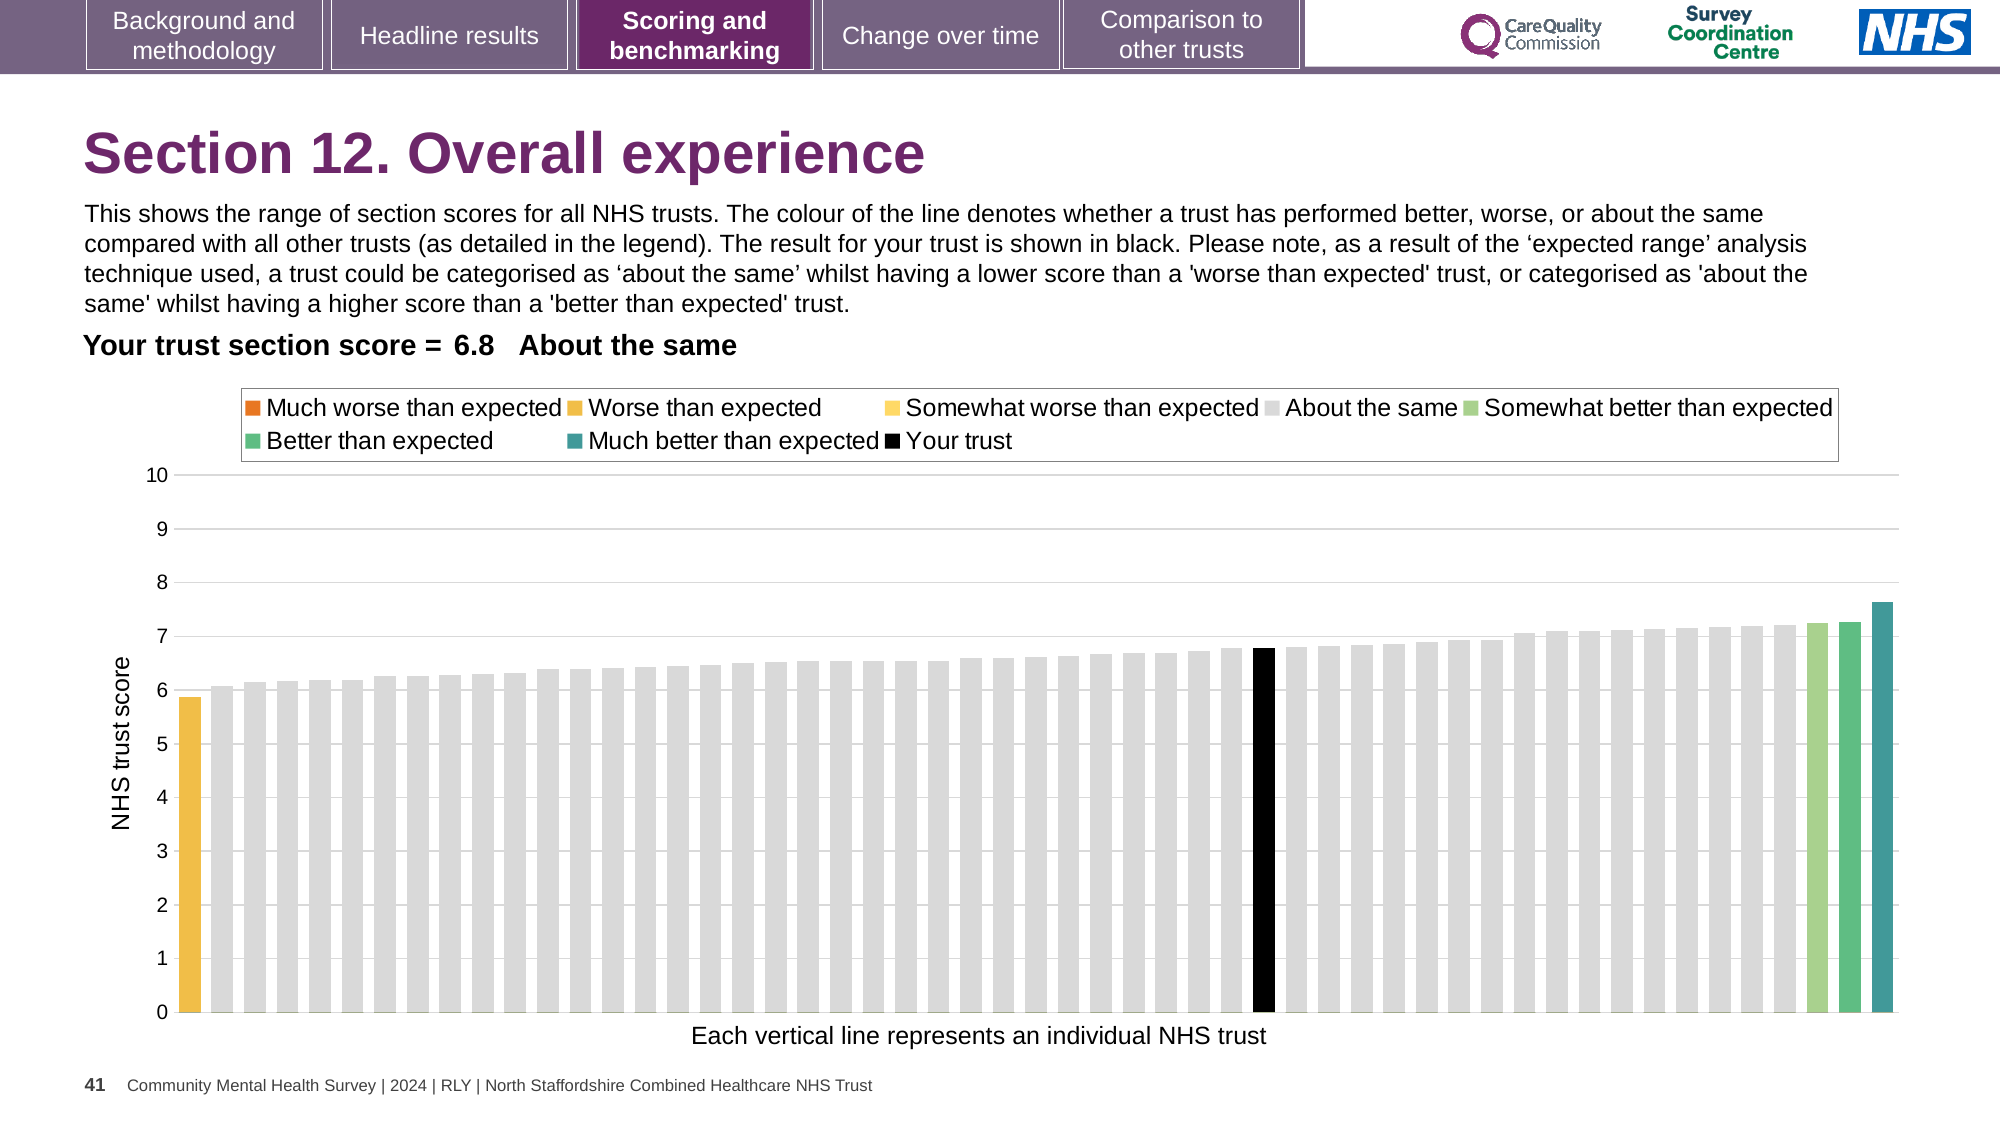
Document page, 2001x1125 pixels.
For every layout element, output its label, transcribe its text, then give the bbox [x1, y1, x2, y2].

title Section 12. Overall experience [68, 100, 1942, 209]
text_box 41 [84, 1065, 122, 1125]
picture [1460, 13, 1602, 59]
chart [99, 369, 1923, 1036]
table_header 6.8 [448, 323, 518, 369]
table_header Your trust section score = [53, 323, 448, 370]
table_header About the same [518, 323, 1807, 369]
picture [1859, 9, 1971, 55]
text_box This shows the range of section scores for all NHS trusts. The colour of the line denotes whether a trust has performed better, worse, or about the same compared with all other trusts (as detailed in the legend). The result for your trust is shown in black. Please note, as a result of the ‘expected range’ analysis technique used, a trust could be categorised as ‘about the same’ whilst having a lower score than a 'worse than expected' trust, or categorised as 'about the same' whilst having a higher score than a 'better than expected' trust. [69, 190, 1890, 325]
picture [1666, 3, 1794, 61]
text_box Each vertical line represents an individual NHS trust [676, 1036, 1283, 1058]
